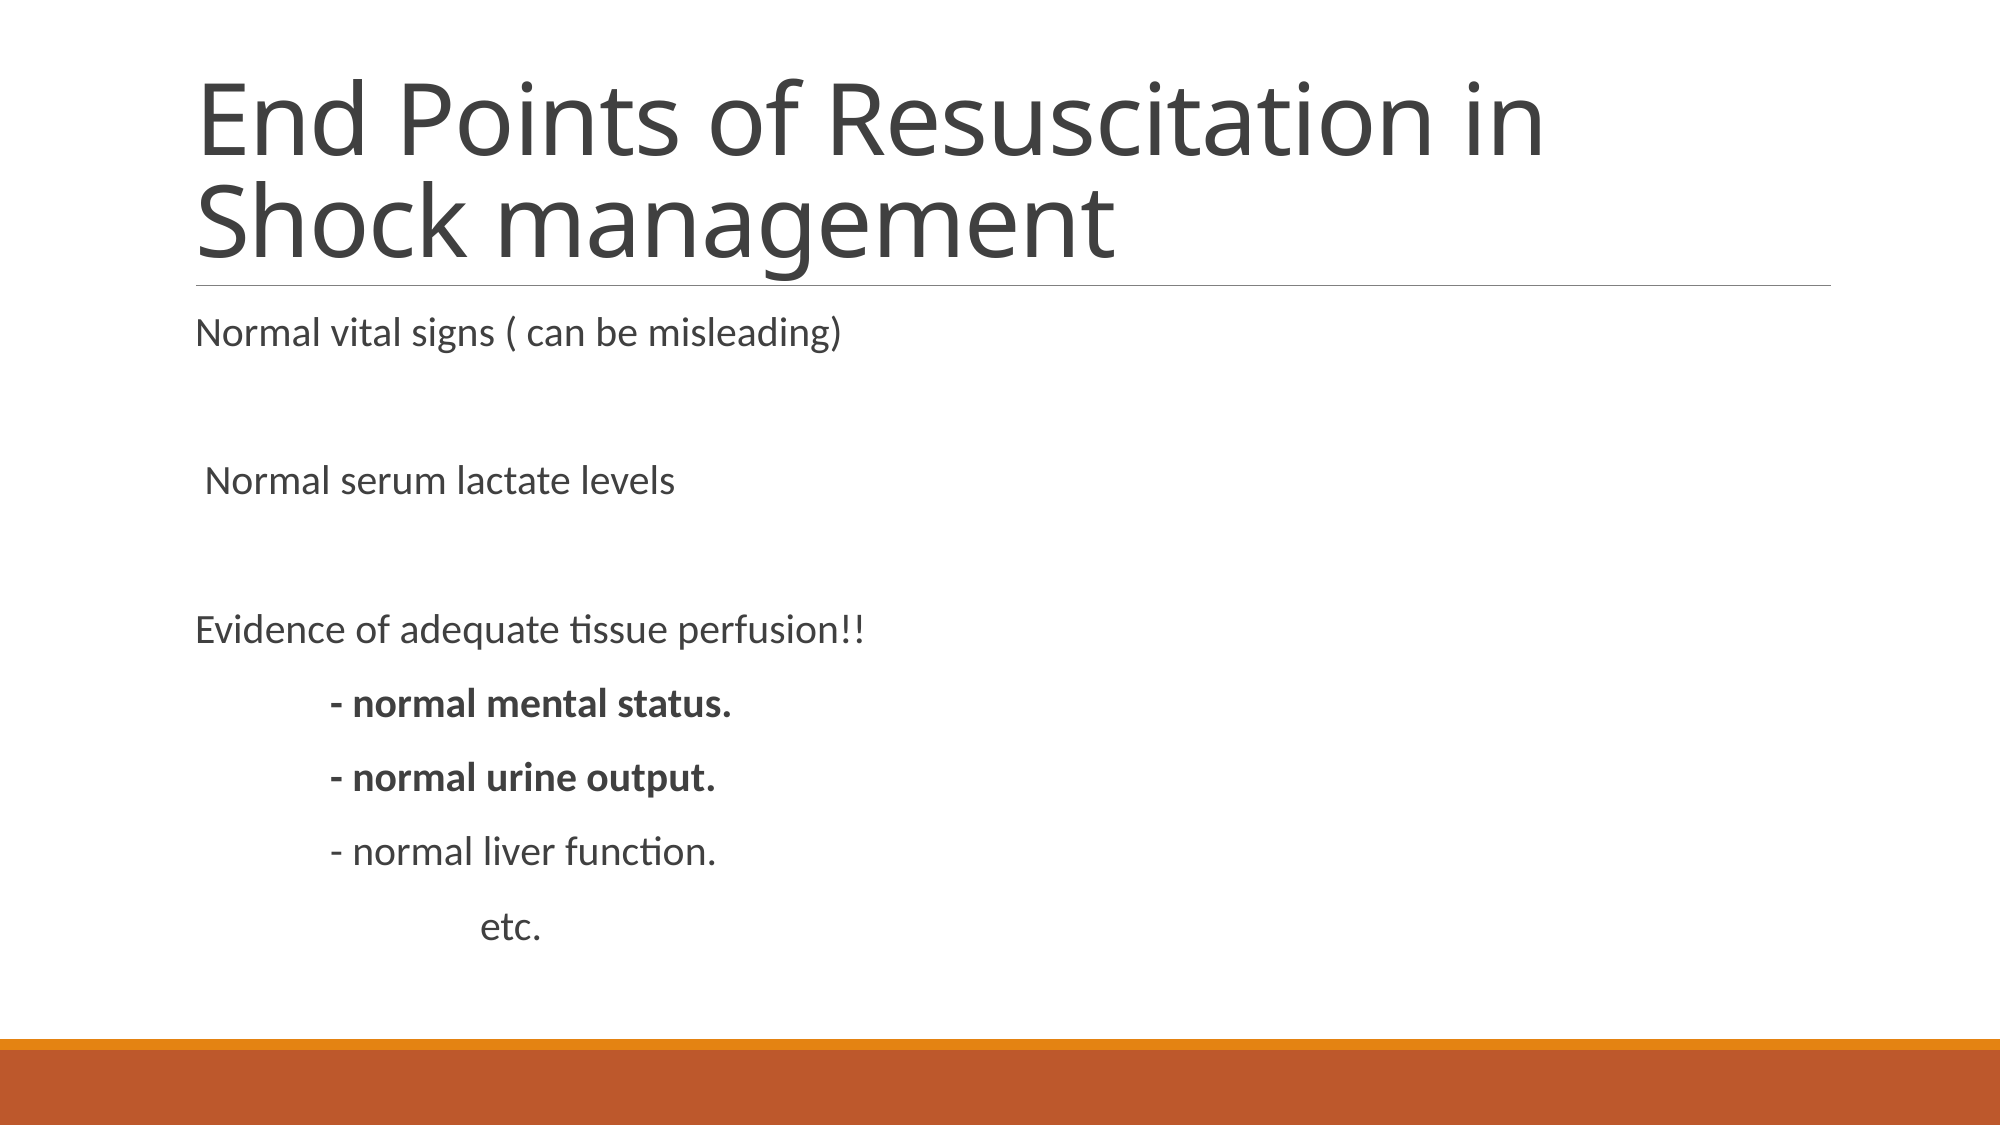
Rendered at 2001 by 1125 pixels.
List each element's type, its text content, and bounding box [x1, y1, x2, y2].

list Normal vital signs ( can be misleading) Normal serum lactate levels Evidence of adequate tissue perfusion!! - normal mental status. - normal urine output. - normal liver function. etc. [180, 302, 1830, 963]
title End Points of Resuscitation in Shock management [180, 47, 1830, 285]
